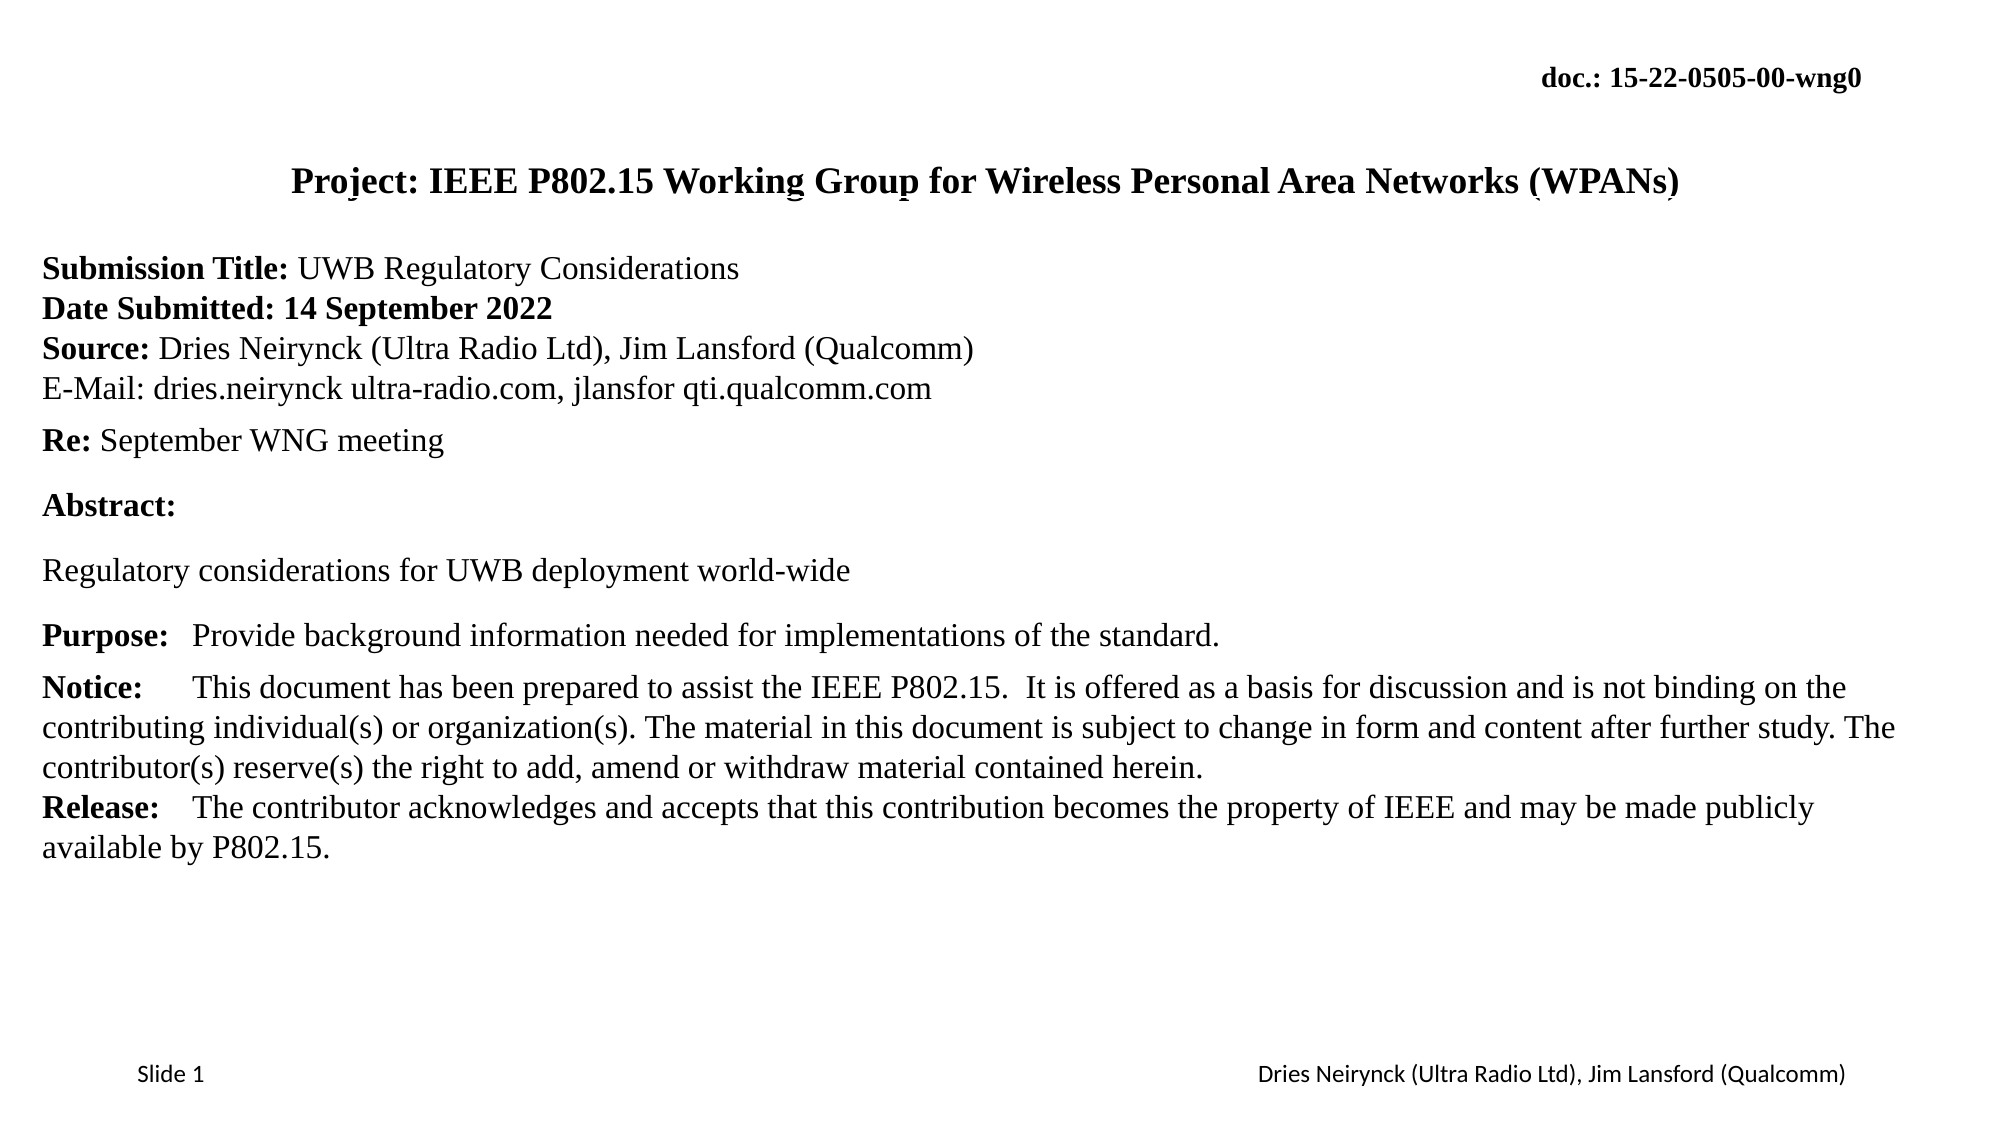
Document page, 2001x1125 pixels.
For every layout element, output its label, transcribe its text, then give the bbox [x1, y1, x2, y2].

text_box Project: IEEE P802.15 Working Group for Wireless Personal Area Networks (WPANs) Submission Title: UWB Regulatory Considerations Date Submitted: 14 September 2022 Source: Dries Neirynck (Ultra Radio Ltd), Jim Lansford (Qualcomm) E-Mail: dries.neirynck ultra-radio.com, jlansfor qti.qualcomm.com Re: September WNG meeting Abstract: Regulatory considerations for UWB deployment world-wide Purpose: Provide background information needed for implementations of the standard. Notice: This document has been prepared to assist the IEEE P802.15. It is offered as a basis for discussion and is not binding on the contributing individual(s) or organization(s). The material in this document is subject to change in form and content after further study. The contributor(s) reserve(s) the right to add, amend or withdraw material contained herein. Release: The contributor acknowledges and accepts that this contribution becomes the property of IEEE and may be made publicly available by P802.15. [27, 148, 1945, 1068]
slide_number Dries Neirynck (Ultra Radio Ltd), Jim Lansford (Qualcomm) [843, 1042, 1863, 1103]
